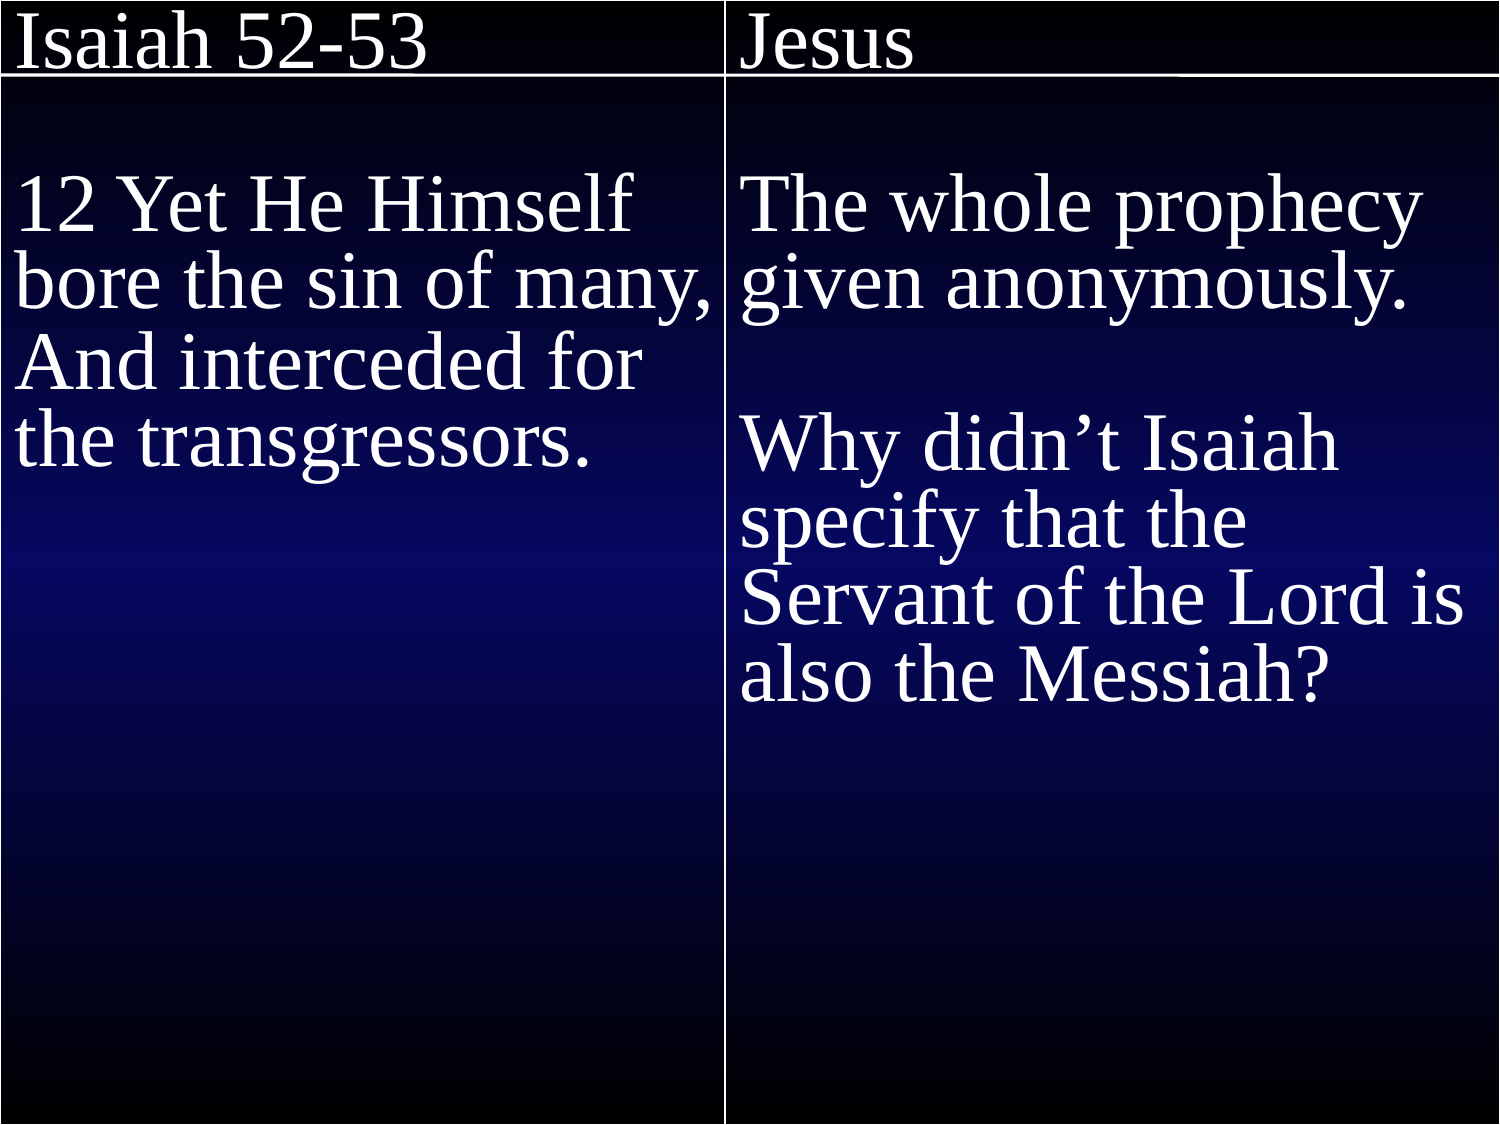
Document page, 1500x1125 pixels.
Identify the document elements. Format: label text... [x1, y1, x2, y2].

text_box Jesus The whole prophecy given anonymously. Why didn’t Isaiah specify that the Servant of the Lord is also the Messiah? [725, 82, 1500, 1125]
text_box Isaiah 52-53 12 Yet He Himself bore the sin of many, And interceded for the transgressors. [0, 0, 725, 73]
text_box Jesus The whole prophecy given anonymously. Why didn’t Isaiah specify that the Servant of the Lord is also the Messiah? [725, 0, 1500, 73]
text_box Isaiah 52-53 12 Yet He Himself bore the sin of many, And interceded for the transgressors. [0, 83, 725, 1125]
